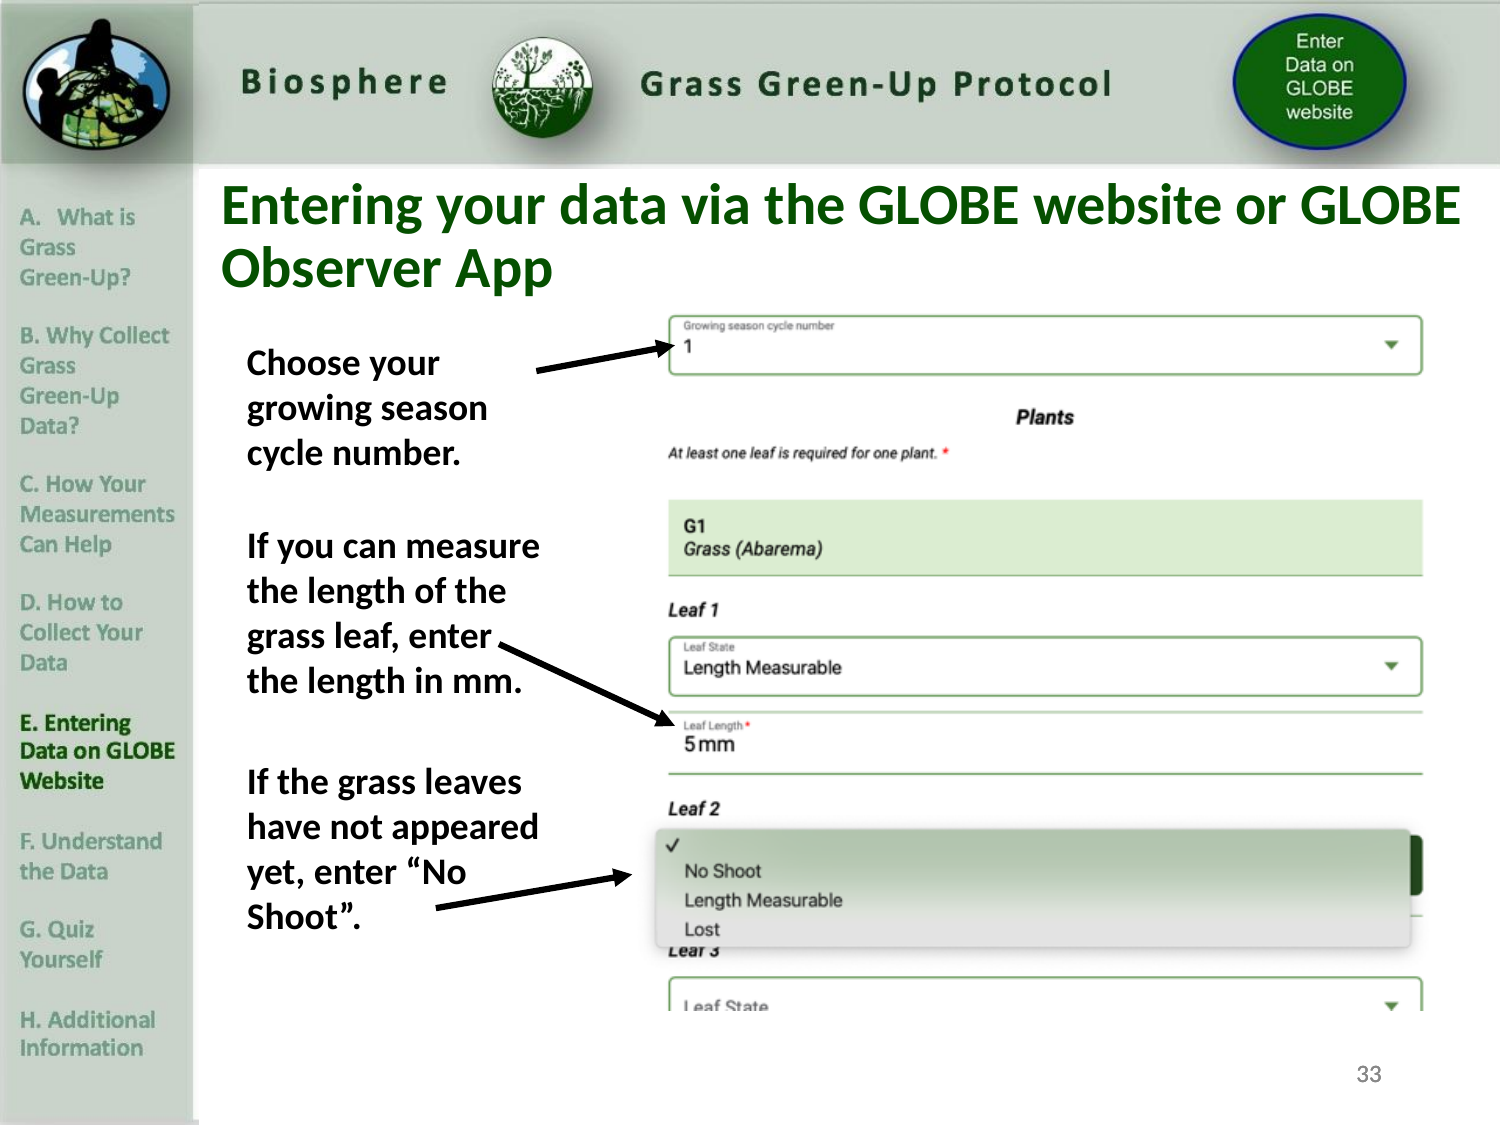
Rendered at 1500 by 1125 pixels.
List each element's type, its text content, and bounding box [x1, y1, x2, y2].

text_box Choose your growing season cycle number. [231, 330, 537, 481]
text_box If you can measure the length of the grass leaf, enter the length in mm. [231, 513, 558, 709]
text_box If the grass leaves have not appeared yet, enter “No Shoot”. [231, 749, 558, 945]
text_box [536, 344, 676, 372]
picture [610, 299, 1500, 1012]
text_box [498, 643, 676, 727]
text_box 33 [1059, 1042, 1397, 1103]
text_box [435, 874, 633, 909]
title Entering your data via the GLOBE website or GLOBE Observer App [206, 177, 1500, 347]
picture [0, 0, 1500, 1125]
